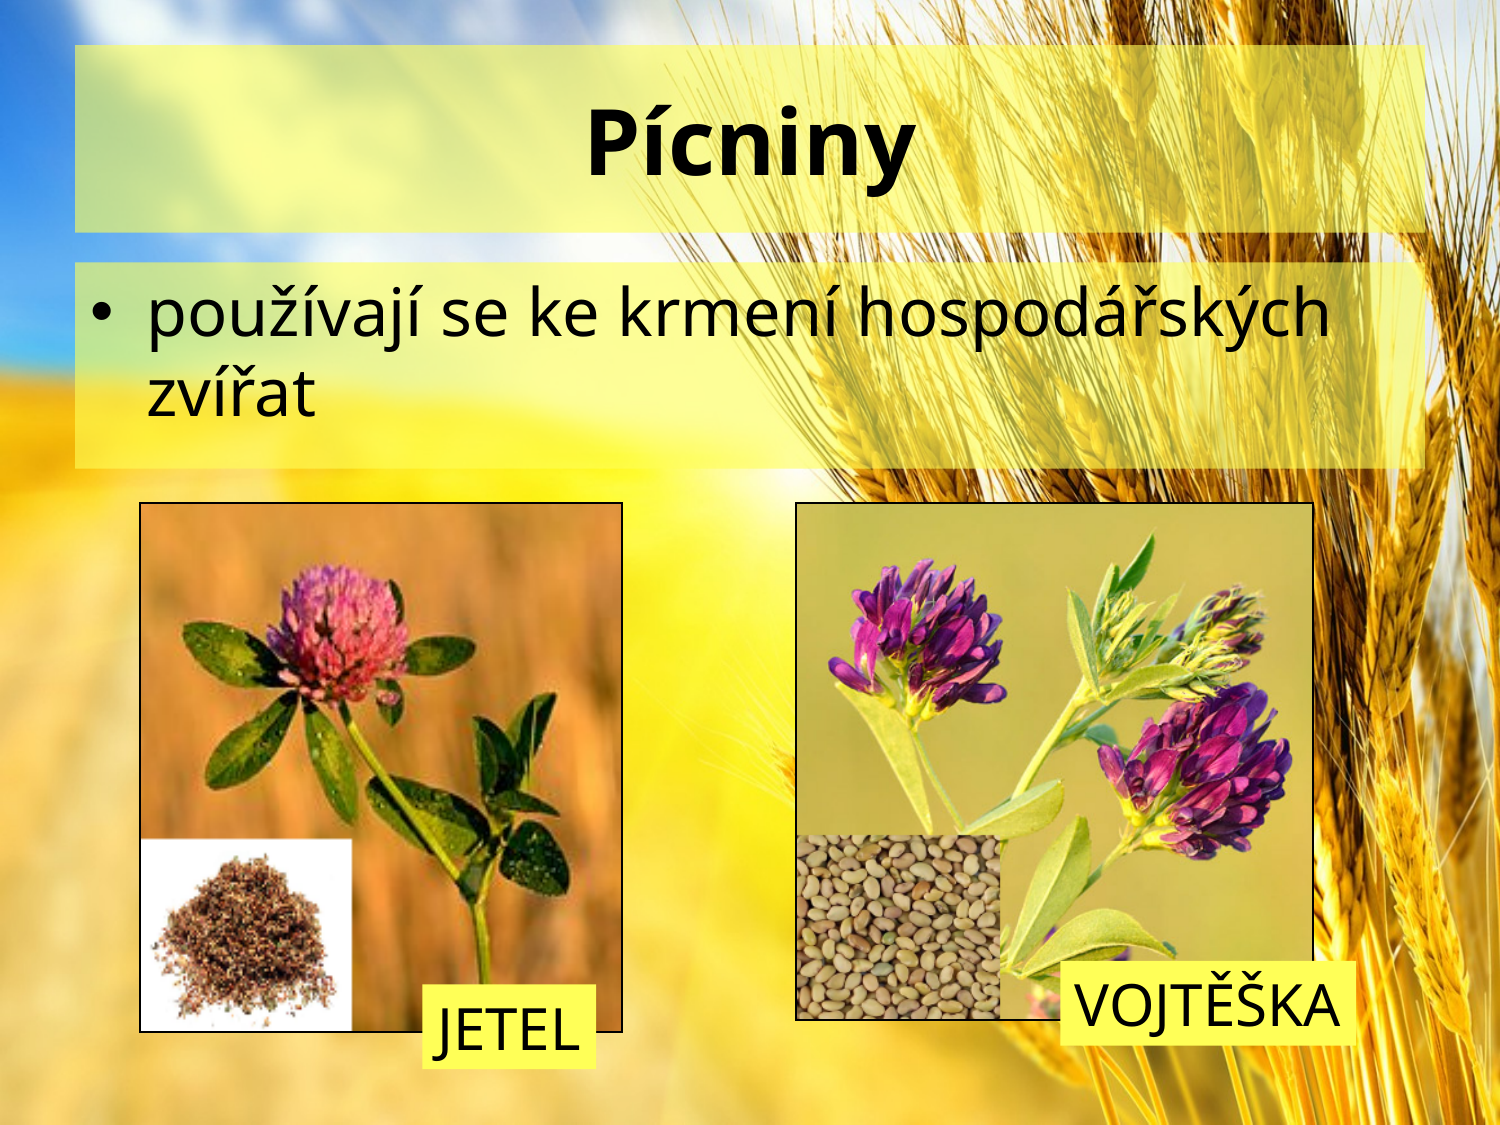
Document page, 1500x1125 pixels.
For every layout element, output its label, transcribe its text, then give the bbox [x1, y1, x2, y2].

title Pícniny [75, 45, 1425, 233]
list používají se ke krmení hospodářských zvířat [75, 262, 1425, 469]
text_box VOJTĚŠKA [1060, 960, 1357, 1046]
text_box JETEL [422, 1040, 597, 1070]
picture [0, 0, 1500, 1125]
